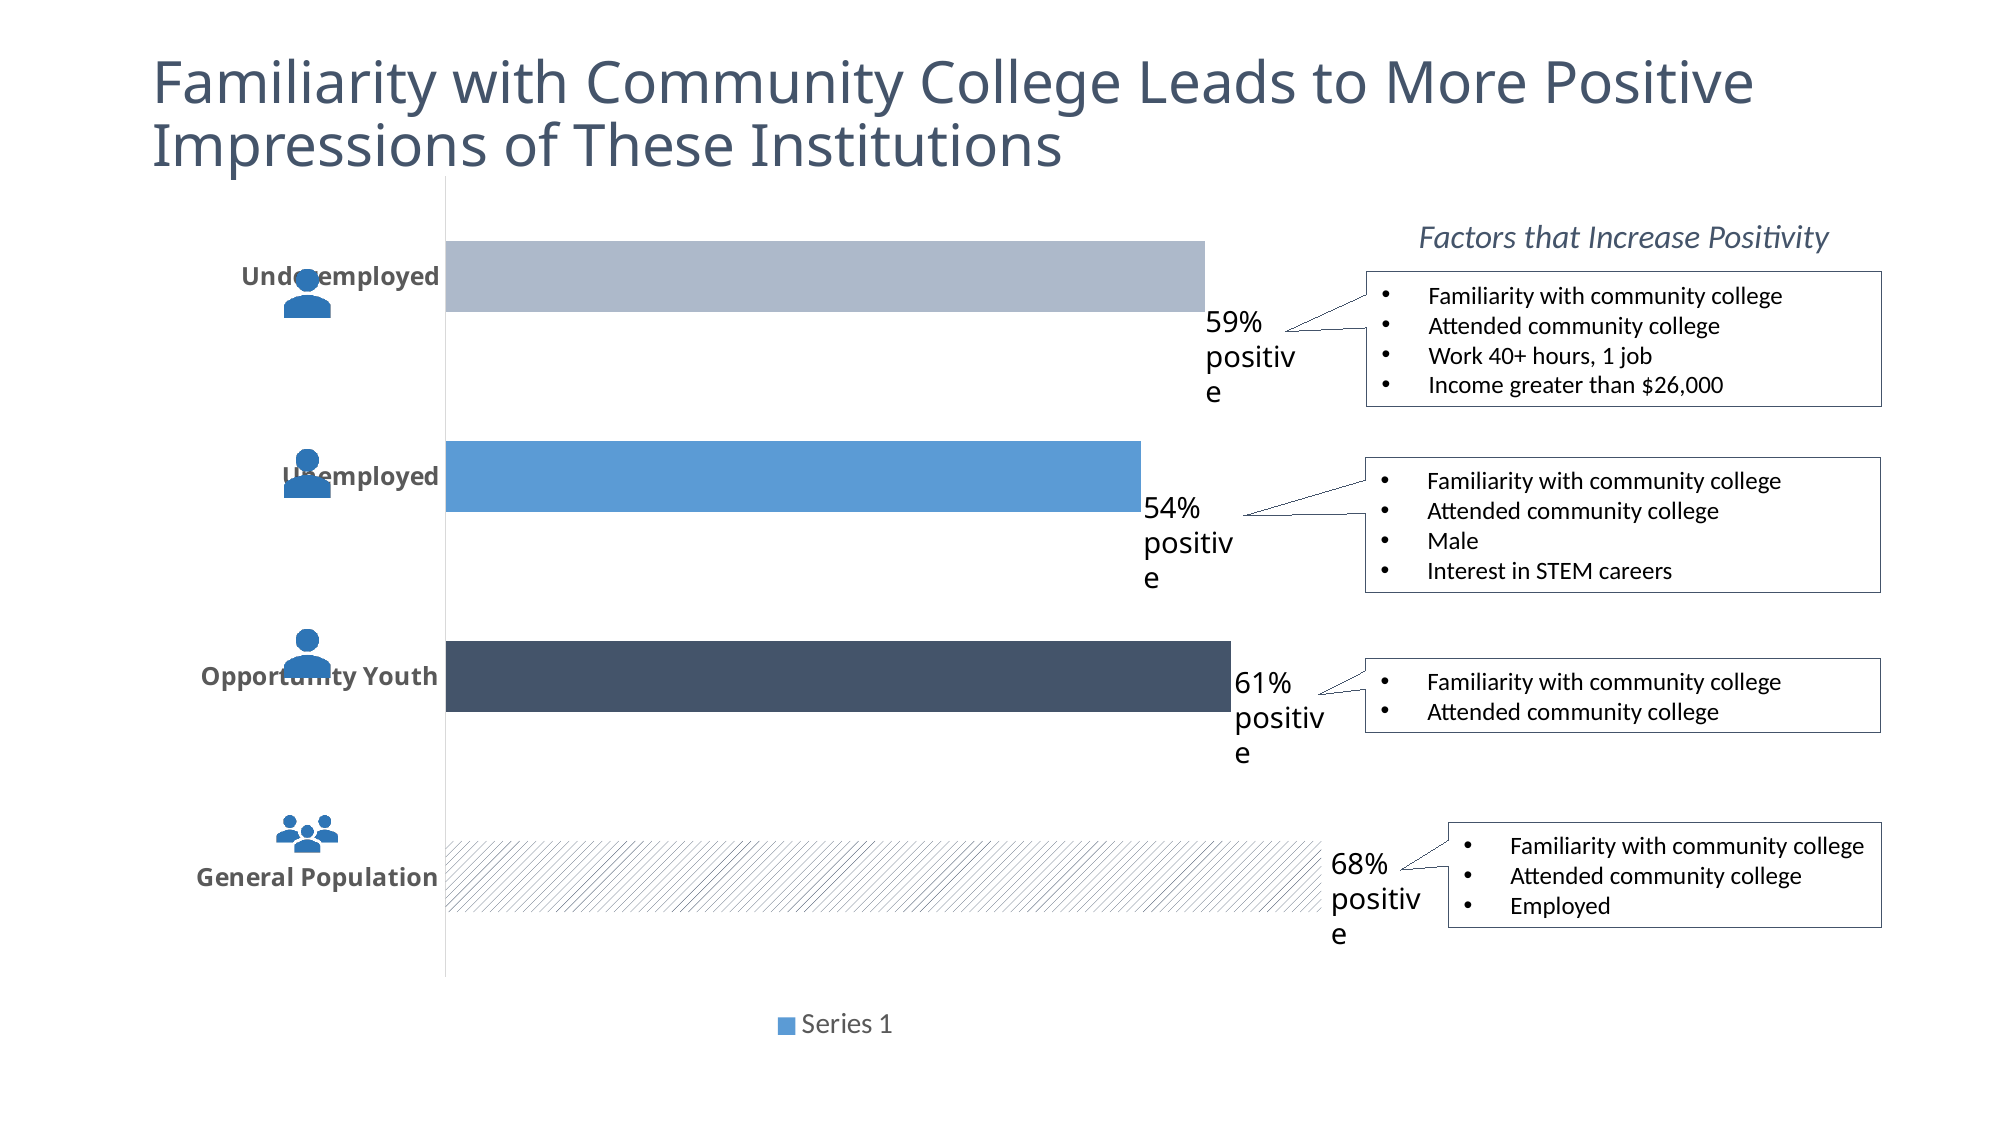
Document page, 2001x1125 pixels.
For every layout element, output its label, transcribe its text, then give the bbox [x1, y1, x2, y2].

text_box Familiarity with community college Attended community college Employed [1503, 822, 1882, 928]
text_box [169, 158, 1503, 1048]
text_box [272, 258, 342, 868]
text_box Familiarity with community college Attended community college Work 40+ hours, 1 job Income greater than $26,000 [1503, 271, 1882, 407]
text_box Familiarity with Community College Leads to More Positive Impressions of These Institutions [137, 59, 1863, 173]
text_box Factors that Increase Positivity [1503, 208, 1875, 263]
text_box Familiarity with community college Attended community college [1503, 658, 1881, 733]
text_box Familiarity with community college Attended community college Male Interest in STEM careers [1503, 457, 1881, 593]
